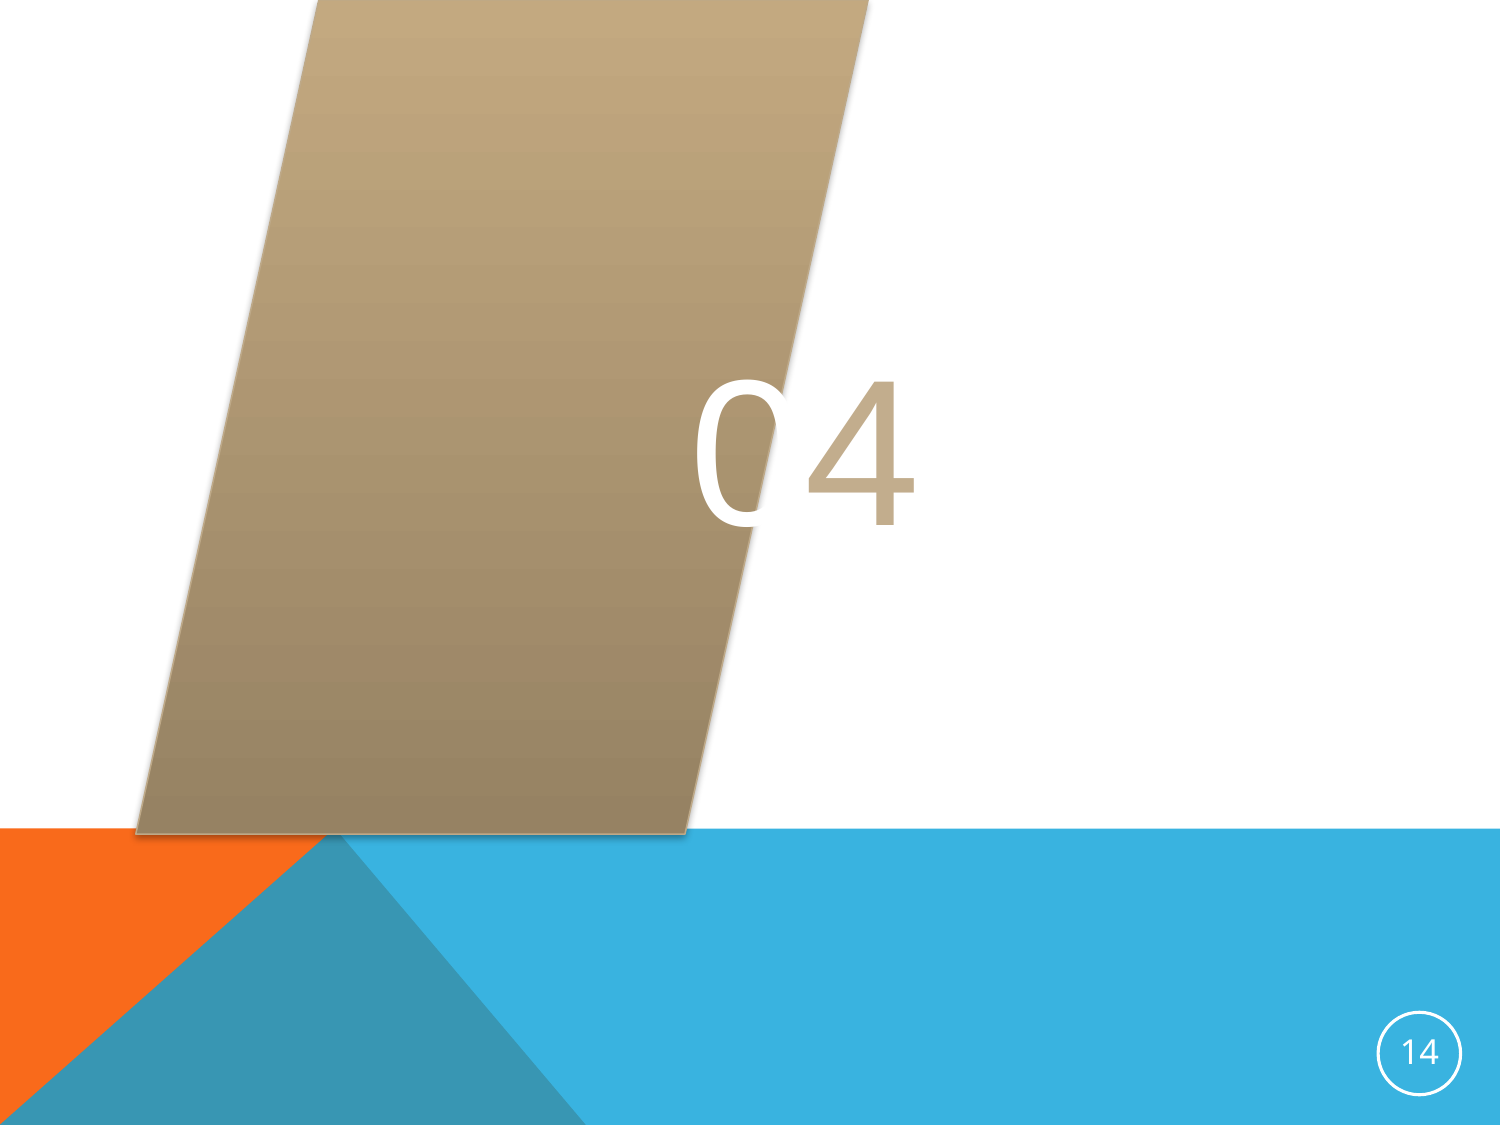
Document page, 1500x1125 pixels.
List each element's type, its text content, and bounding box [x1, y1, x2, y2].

slide_number 14 [1376, 1010, 1463, 1097]
text_box 04 [674, 309, 936, 575]
text_box [135, 0, 869, 835]
